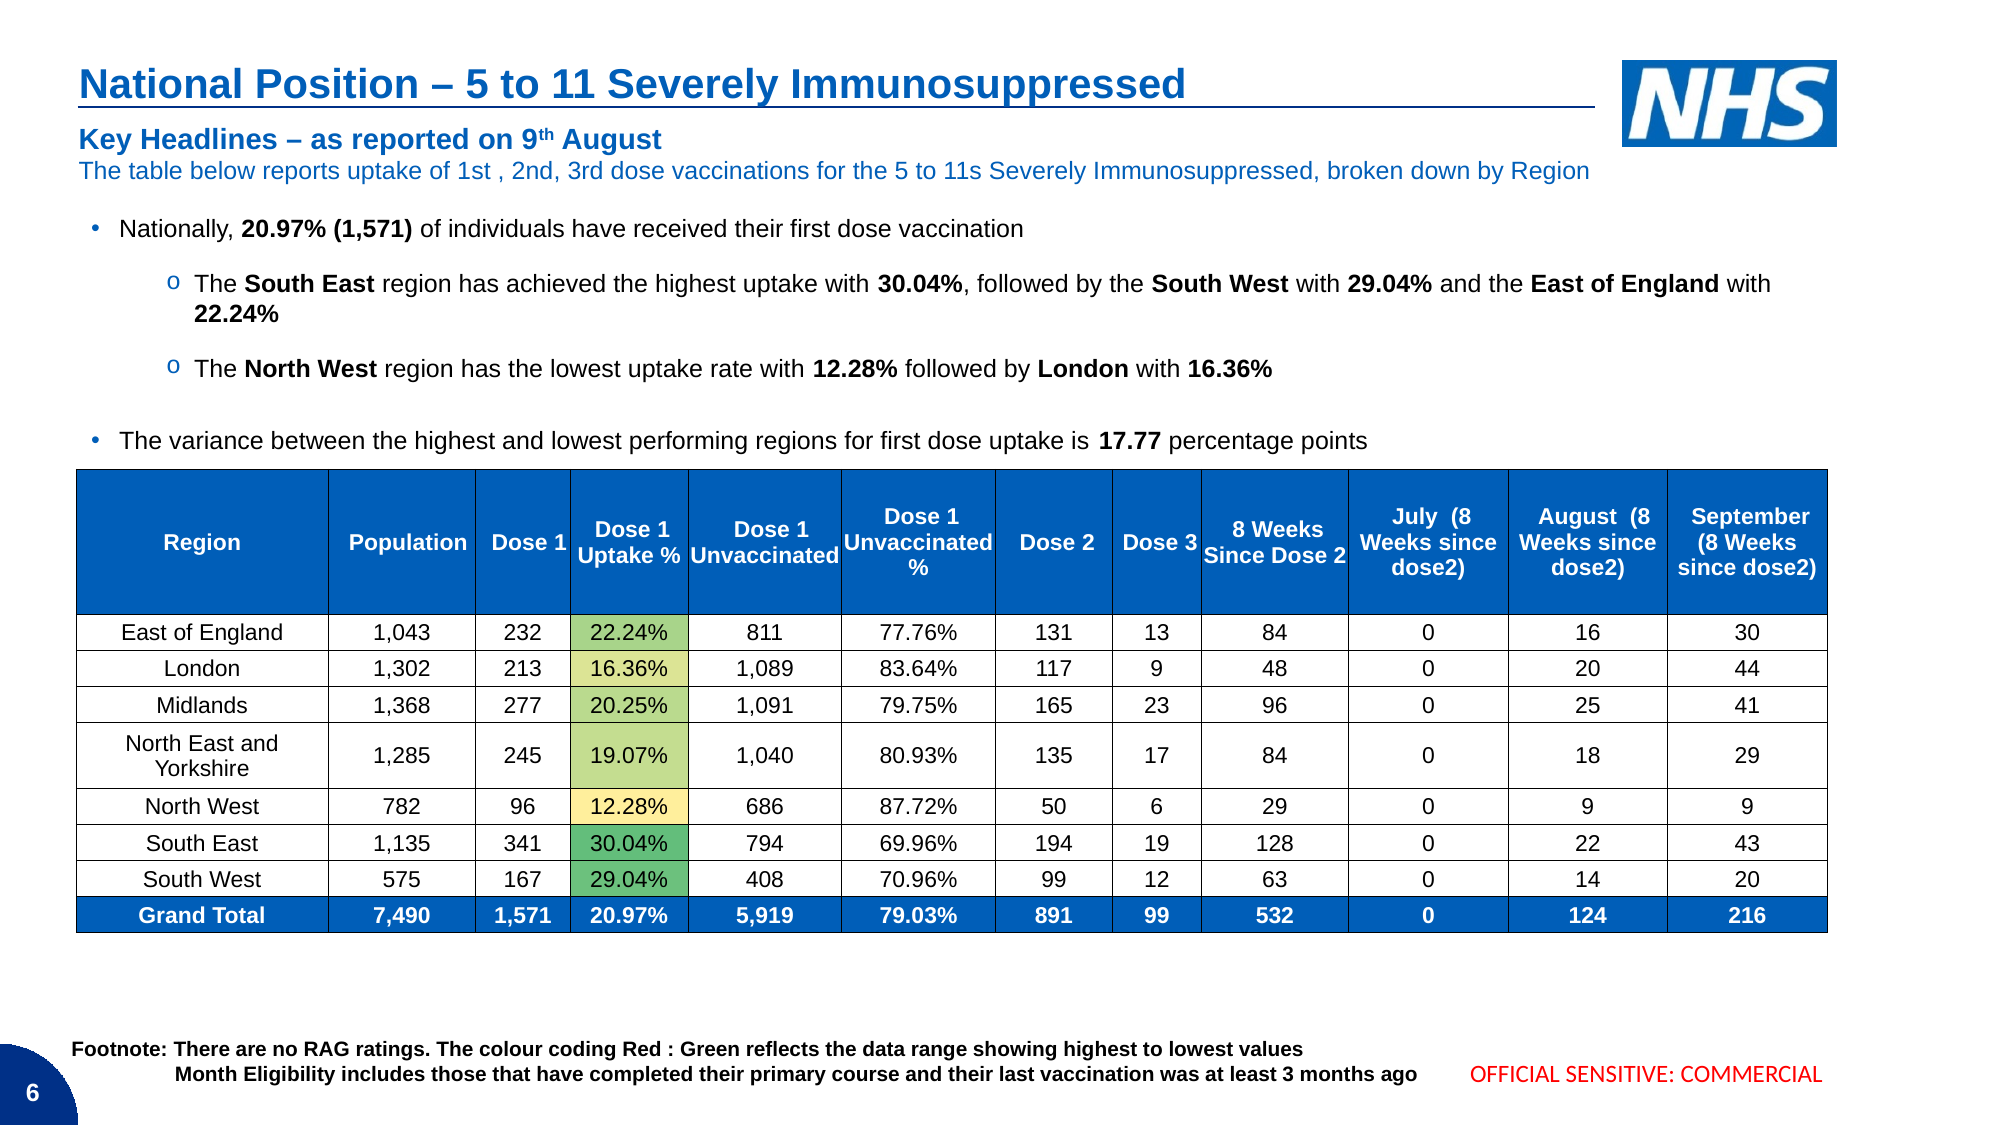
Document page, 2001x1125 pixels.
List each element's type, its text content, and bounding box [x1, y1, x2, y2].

table_cell 128 [1202, 825, 1348, 860]
table_cell 1,040 [689, 723, 841, 788]
table_cell 686 [689, 789, 841, 824]
table_cell 811 [689, 615, 841, 650]
table_cell 117 [996, 651, 1112, 686]
table_cell 782 [329, 789, 475, 824]
table_header Dose 1 Unvaccinated % [842, 470, 995, 614]
table_cell 29 [1668, 723, 1827, 788]
table_cell 1,285 [329, 723, 475, 788]
table_cell 1,135 [329, 825, 475, 860]
table_cell 213 [476, 651, 570, 686]
table_cell 0 [1349, 789, 1508, 824]
table_cell 19 [1113, 825, 1201, 860]
picture [1687, 60, 1837, 147]
table_cell 131 [996, 615, 1112, 650]
table_cell 532 [1202, 897, 1348, 932]
table_cell East of England [77, 615, 328, 650]
table_cell 79.75% [842, 687, 995, 722]
table_header Dose 2 [996, 470, 1112, 614]
table_cell 20 [1668, 861, 1827, 896]
table_cell 0 [1349, 615, 1508, 650]
table_cell 29 [1202, 789, 1348, 824]
table_cell 1,571 [476, 897, 570, 932]
table_cell 22.24% [571, 615, 688, 650]
table_cell Midlands [77, 687, 328, 722]
table_cell 277 [476, 687, 570, 722]
table_cell 69.96% [842, 825, 995, 860]
table_cell 5,919 [689, 897, 841, 932]
table_header September (8 Weeks since dose2) [1668, 470, 1827, 614]
table_cell 0 [1349, 861, 1508, 896]
table_cell 9 [1509, 789, 1667, 824]
table_cell 43 [1668, 825, 1827, 860]
table_cell 16.36% [571, 651, 688, 686]
table_cell 6 [1113, 789, 1201, 824]
table_cell 96 [476, 789, 570, 824]
table_cell 20.25% [571, 687, 688, 722]
table_cell 19.07% [571, 723, 688, 788]
table_cell 48 [1202, 651, 1348, 686]
table_header Dose 1 [476, 470, 570, 614]
table_cell North West [77, 789, 328, 824]
table_cell 408 [689, 861, 841, 896]
table_cell 99 [996, 861, 1112, 896]
table_cell 7,490 [329, 897, 475, 932]
table_cell 1,089 [689, 651, 841, 686]
table_cell 12.28% [571, 789, 688, 824]
table_cell 22 [1509, 825, 1667, 860]
table_header Key Headlines – as reported on 9th August [77, 121, 1818, 156]
table_cell 84 [1202, 723, 1348, 788]
table_cell 63 [1202, 861, 1348, 896]
table_cell 245 [476, 723, 570, 788]
table_cell 14 [1509, 861, 1667, 896]
title National Position – 5 to 11 Severely Immunosuppressed [63, 35, 1687, 136]
table_cell 50 [996, 789, 1112, 824]
table_header July (8 Weeks since dose2) [1349, 470, 1508, 614]
table_cell 70.96% [842, 861, 995, 896]
text_box Nationally, 20.97% (1,571) of individuals have received their first dose vaccination The South East region has achieved the highest uptake with 30.04%, followed by the South West with 29.04% and the East of England with 22.24% The North West region has the lowest uptake rate with 12.28% followed by London with 16.36% The variance between the highest and lowest performing regions for first dose uptake is 17.77 percentage points [76, 205, 1876, 493]
table_cell 194 [996, 825, 1112, 860]
table_cell 341 [476, 825, 570, 860]
table_cell 25 [1509, 687, 1667, 722]
table_cell 124 [1509, 897, 1667, 932]
table_cell 1,368 [329, 687, 475, 722]
table_cell 0 [1349, 723, 1508, 788]
table_cell 167 [476, 861, 570, 896]
table_cell 17 [1113, 723, 1201, 788]
table_cell 96 [1202, 687, 1348, 722]
table_cell 1,302 [329, 651, 475, 686]
table_header Dose 3 [1113, 470, 1201, 614]
table_cell 13 [1113, 615, 1201, 650]
table_header Dose 1 Uptake % [571, 470, 688, 614]
table_cell 794 [689, 825, 841, 860]
table_cell 18 [1509, 723, 1667, 788]
table_cell 9 [1113, 651, 1201, 686]
table_cell 0 [1349, 687, 1508, 722]
table_cell 0 [1349, 651, 1508, 686]
table_cell 30 [1668, 615, 1827, 650]
table_cell 232 [476, 615, 570, 650]
table_cell 1,043 [329, 615, 475, 650]
table_cell 0 [1349, 897, 1508, 932]
table_cell 0 [1349, 825, 1508, 860]
table_cell London [77, 651, 328, 686]
table_cell 29.04% [571, 861, 688, 896]
table_cell Grand Total [77, 897, 328, 932]
table_header Region [77, 470, 328, 614]
table_cell 20 [1509, 651, 1667, 686]
table_cell 891 [996, 897, 1112, 932]
table_header August (8 Weeks since dose2) [1509, 470, 1667, 614]
table_cell 9 [1668, 789, 1827, 824]
table_header Population [329, 470, 475, 614]
table_cell 80.93% [842, 723, 995, 788]
table_cell 575 [329, 861, 475, 896]
table_cell South West [77, 861, 328, 896]
table_cell 12 [1113, 861, 1201, 896]
table_cell 30.04% [571, 825, 688, 860]
table_header 8 Weeks Since Dose 2 [1202, 470, 1348, 614]
table_cell 79.03% [842, 897, 995, 932]
table_cell 77.76% [842, 615, 995, 650]
table_cell 20.97% [571, 897, 688, 932]
table_cell 99 [1113, 897, 1201, 932]
table_cell 216 [1668, 897, 1827, 932]
table_cell 135 [996, 723, 1112, 788]
table_cell 44 [1668, 651, 1827, 686]
table_cell North East and Yorkshire [77, 723, 328, 788]
table_header Dose 1 Unvaccinated [689, 470, 841, 614]
table_cell 165 [996, 687, 1112, 722]
text_box Footnote: There are no RAG ratings. The colour coding Red : Green reflects the data range showing highest to lowest values Month Eligibility includes those that have completed their primary course and their last vaccination was at least 3 months ago [56, 1028, 1460, 1093]
table_cell 41 [1668, 687, 1827, 722]
table_cell The table below reports uptake of 1st , 2nd, 3rd dose vaccinations for the 5 to 11s Severely Immunosuppressed, broken down by Region [77, 156, 1818, 203]
table_cell 84 [1202, 615, 1348, 650]
table_cell 23 [1113, 687, 1201, 722]
table_cell 16 [1509, 615, 1667, 650]
table_cell 87.72% [842, 789, 995, 824]
table_cell South East [77, 825, 328, 860]
table_cell 1,091 [689, 687, 841, 722]
table_cell 83.64% [842, 651, 995, 686]
